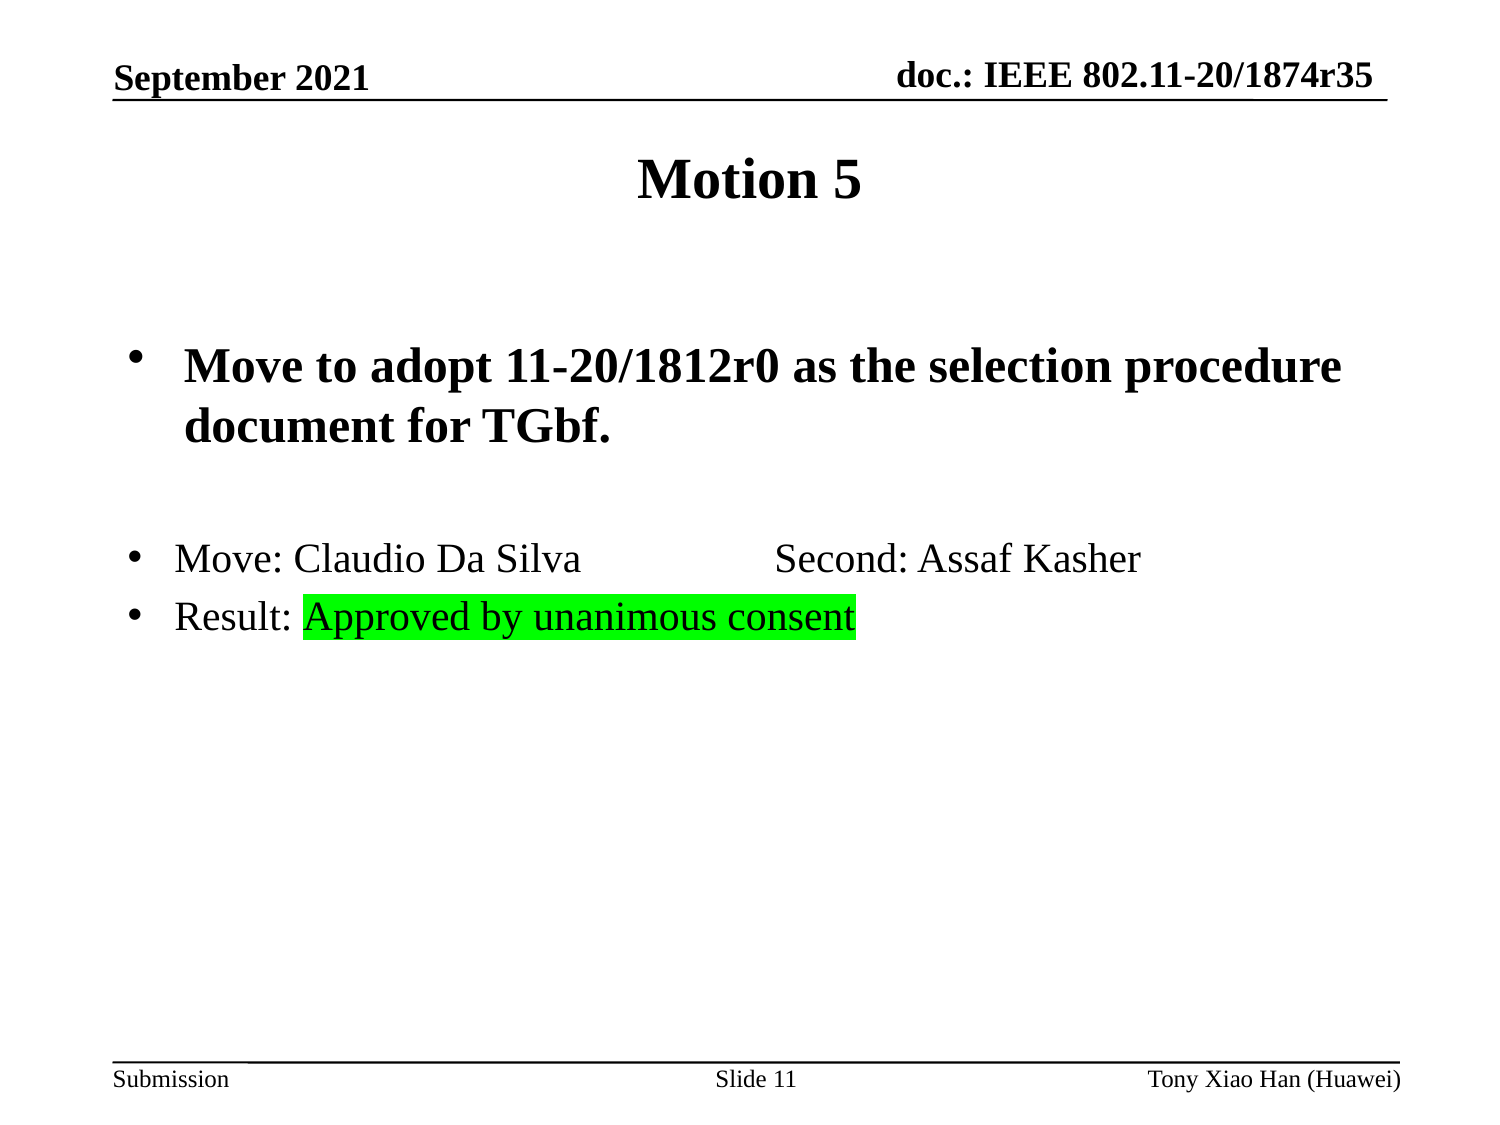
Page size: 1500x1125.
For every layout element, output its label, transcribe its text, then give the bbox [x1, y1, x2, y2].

footer Tony Xiao Han (Huawei) [999, 1061, 1402, 1093]
text_box Motion 5 [112, 87, 1388, 263]
slide_number Slide 11 [712, 1061, 800, 1093]
text_box Move to adopt 11-20/1812r0 as the selection procedure document for TGbf. Move: Claudio Da Silva Second: Assaf Kasher Result: Approved by unanimous consent [112, 324, 1388, 1013]
